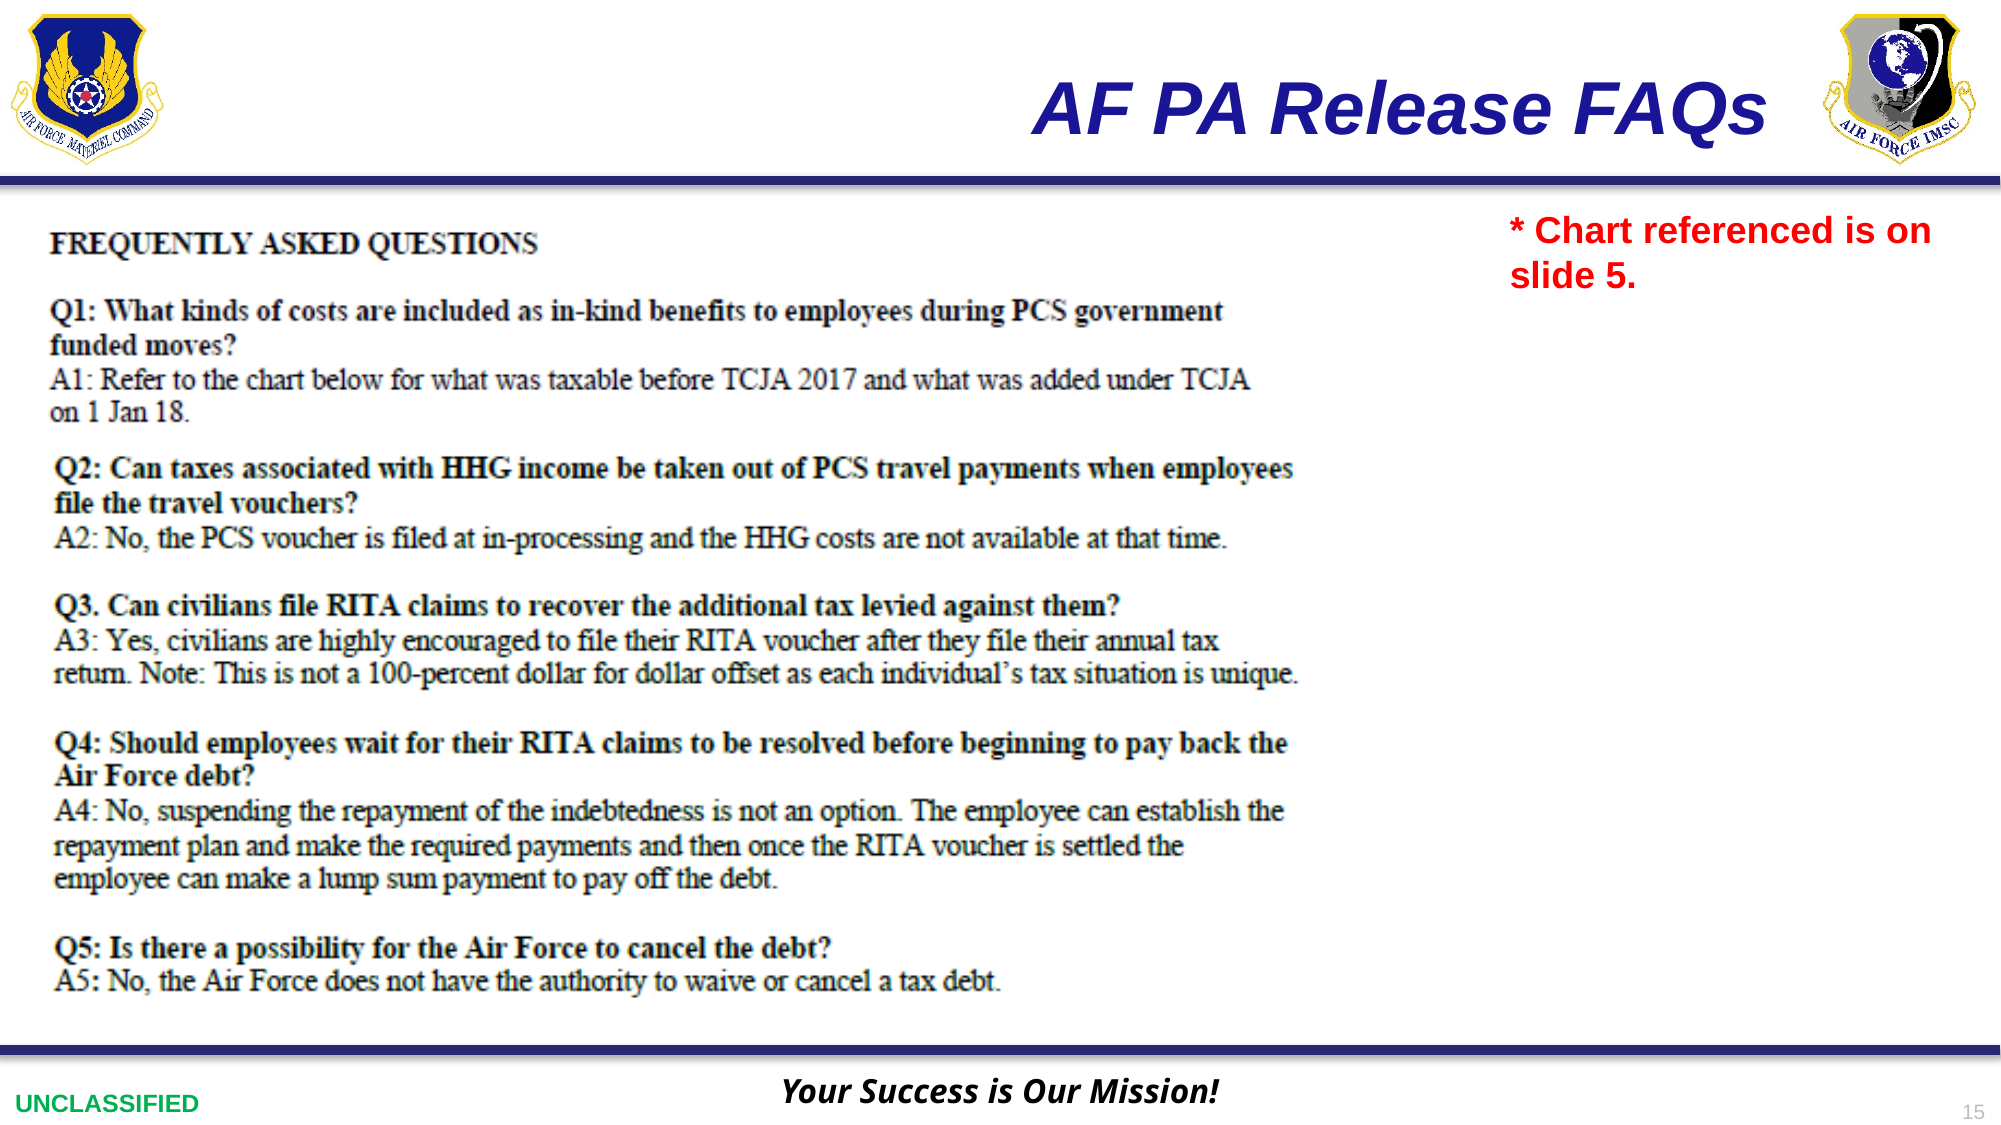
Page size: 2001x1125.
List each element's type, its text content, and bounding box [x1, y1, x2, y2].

text_box * Chart referenced is on slide 5. [1494, 198, 2000, 304]
title AF PA Release FAQs [225, 44, 1785, 165]
picture [1823, 14, 1976, 165]
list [41, 218, 1266, 443]
picture [11, 14, 164, 165]
slide_number 15 [1881, 1096, 2000, 1125]
picture [41, 444, 1341, 1023]
